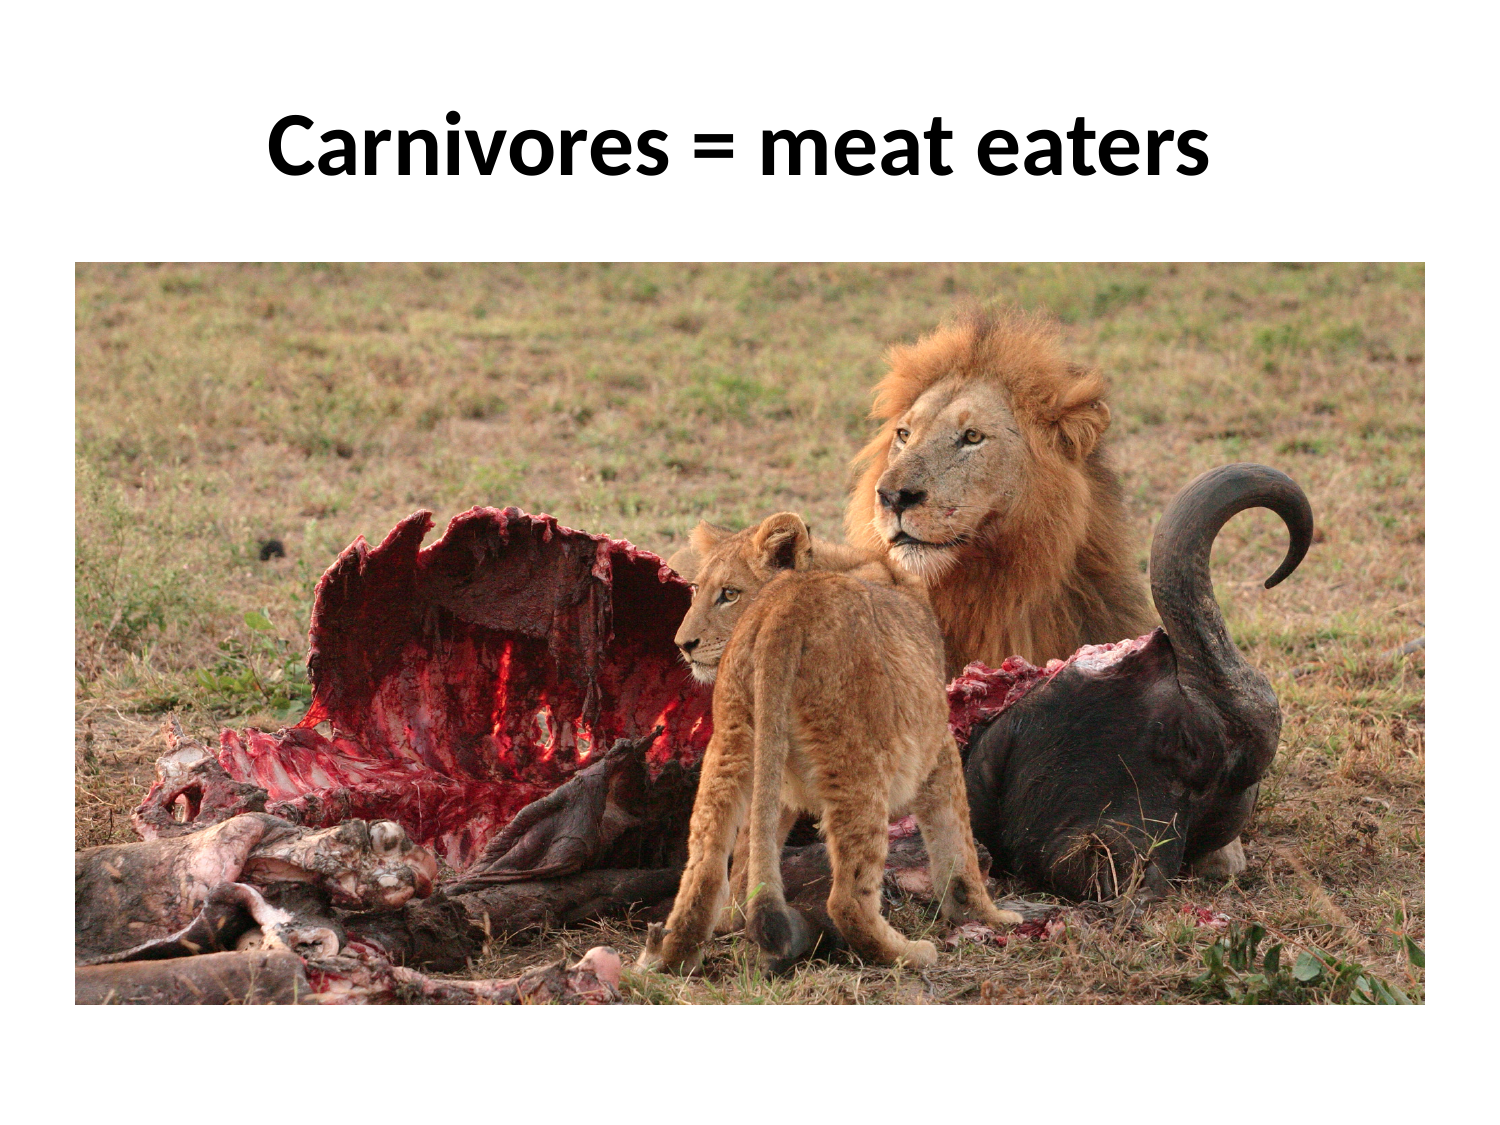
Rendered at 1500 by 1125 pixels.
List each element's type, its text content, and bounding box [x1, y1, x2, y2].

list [74, 262, 1426, 1006]
title Carnivores = meat eaters [75, 45, 1425, 233]
